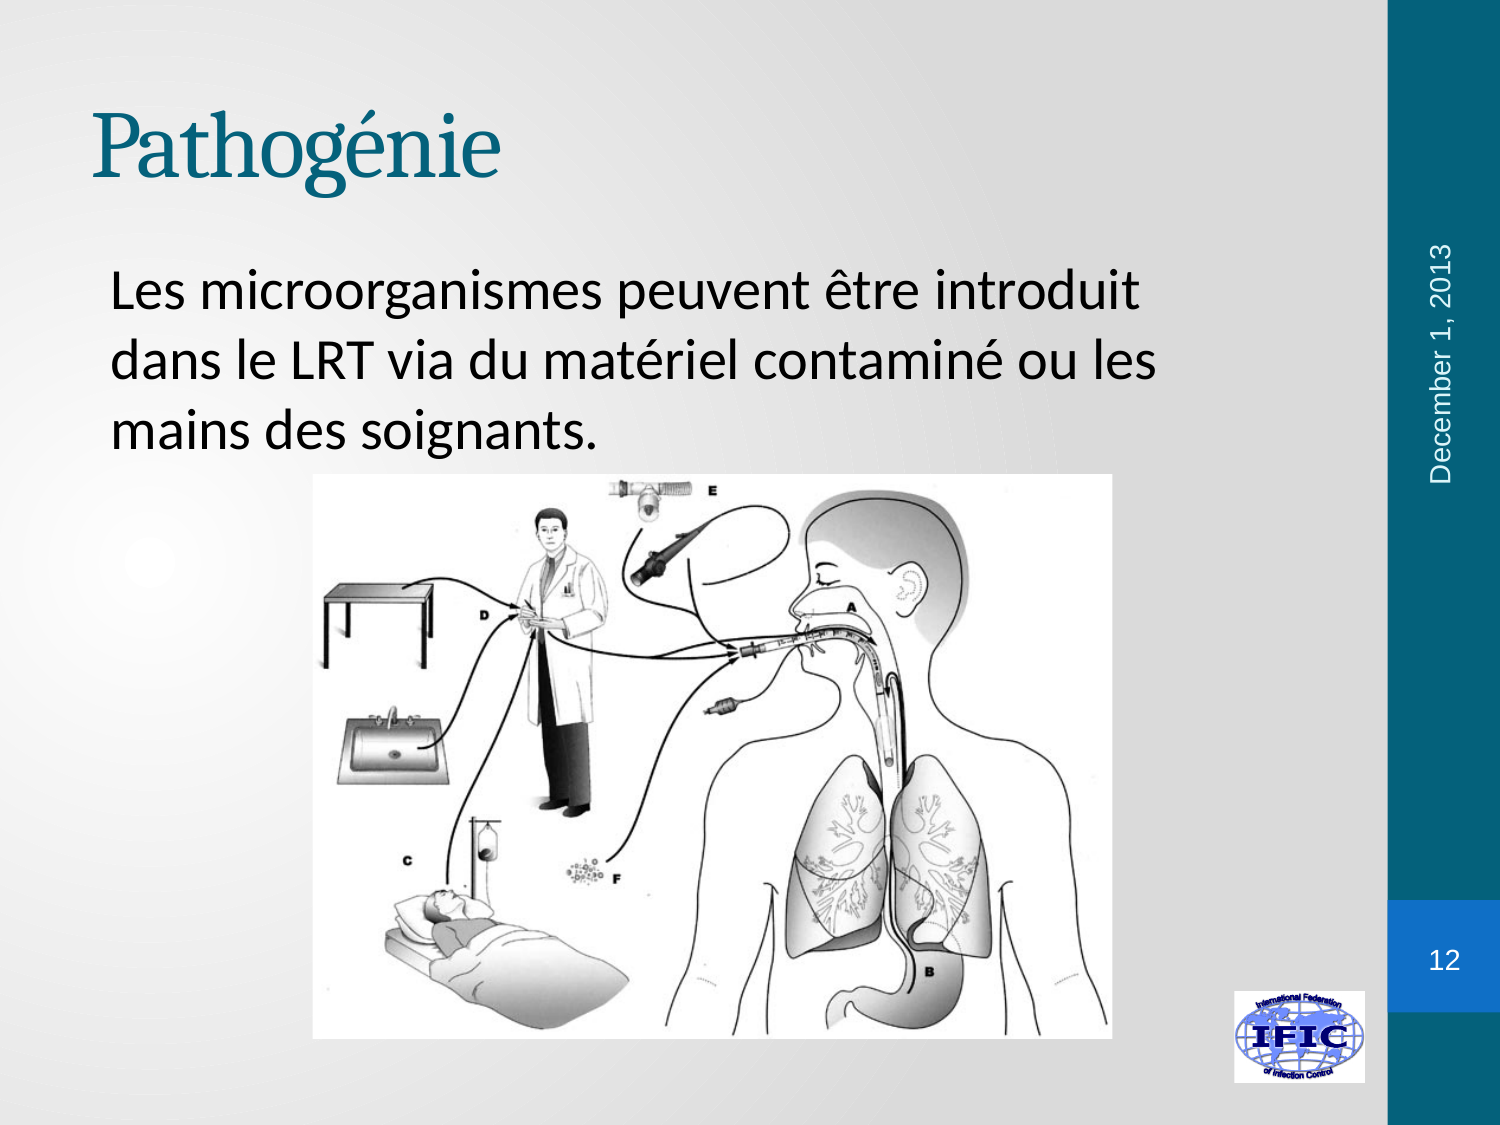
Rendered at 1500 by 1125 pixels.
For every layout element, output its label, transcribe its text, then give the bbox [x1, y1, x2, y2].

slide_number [1408, 100, 1469, 501]
picture [1234, 991, 1365, 1083]
title Pathogénie [75, 45, 1325, 233]
slide_number 12 [1397, 924, 1492, 994]
list Les microorganismes peuvent être introduit dans le LRT via du matériel contaminé ou les mains des soignants. [76, 243, 1259, 1076]
picture [311, 474, 1114, 1039]
